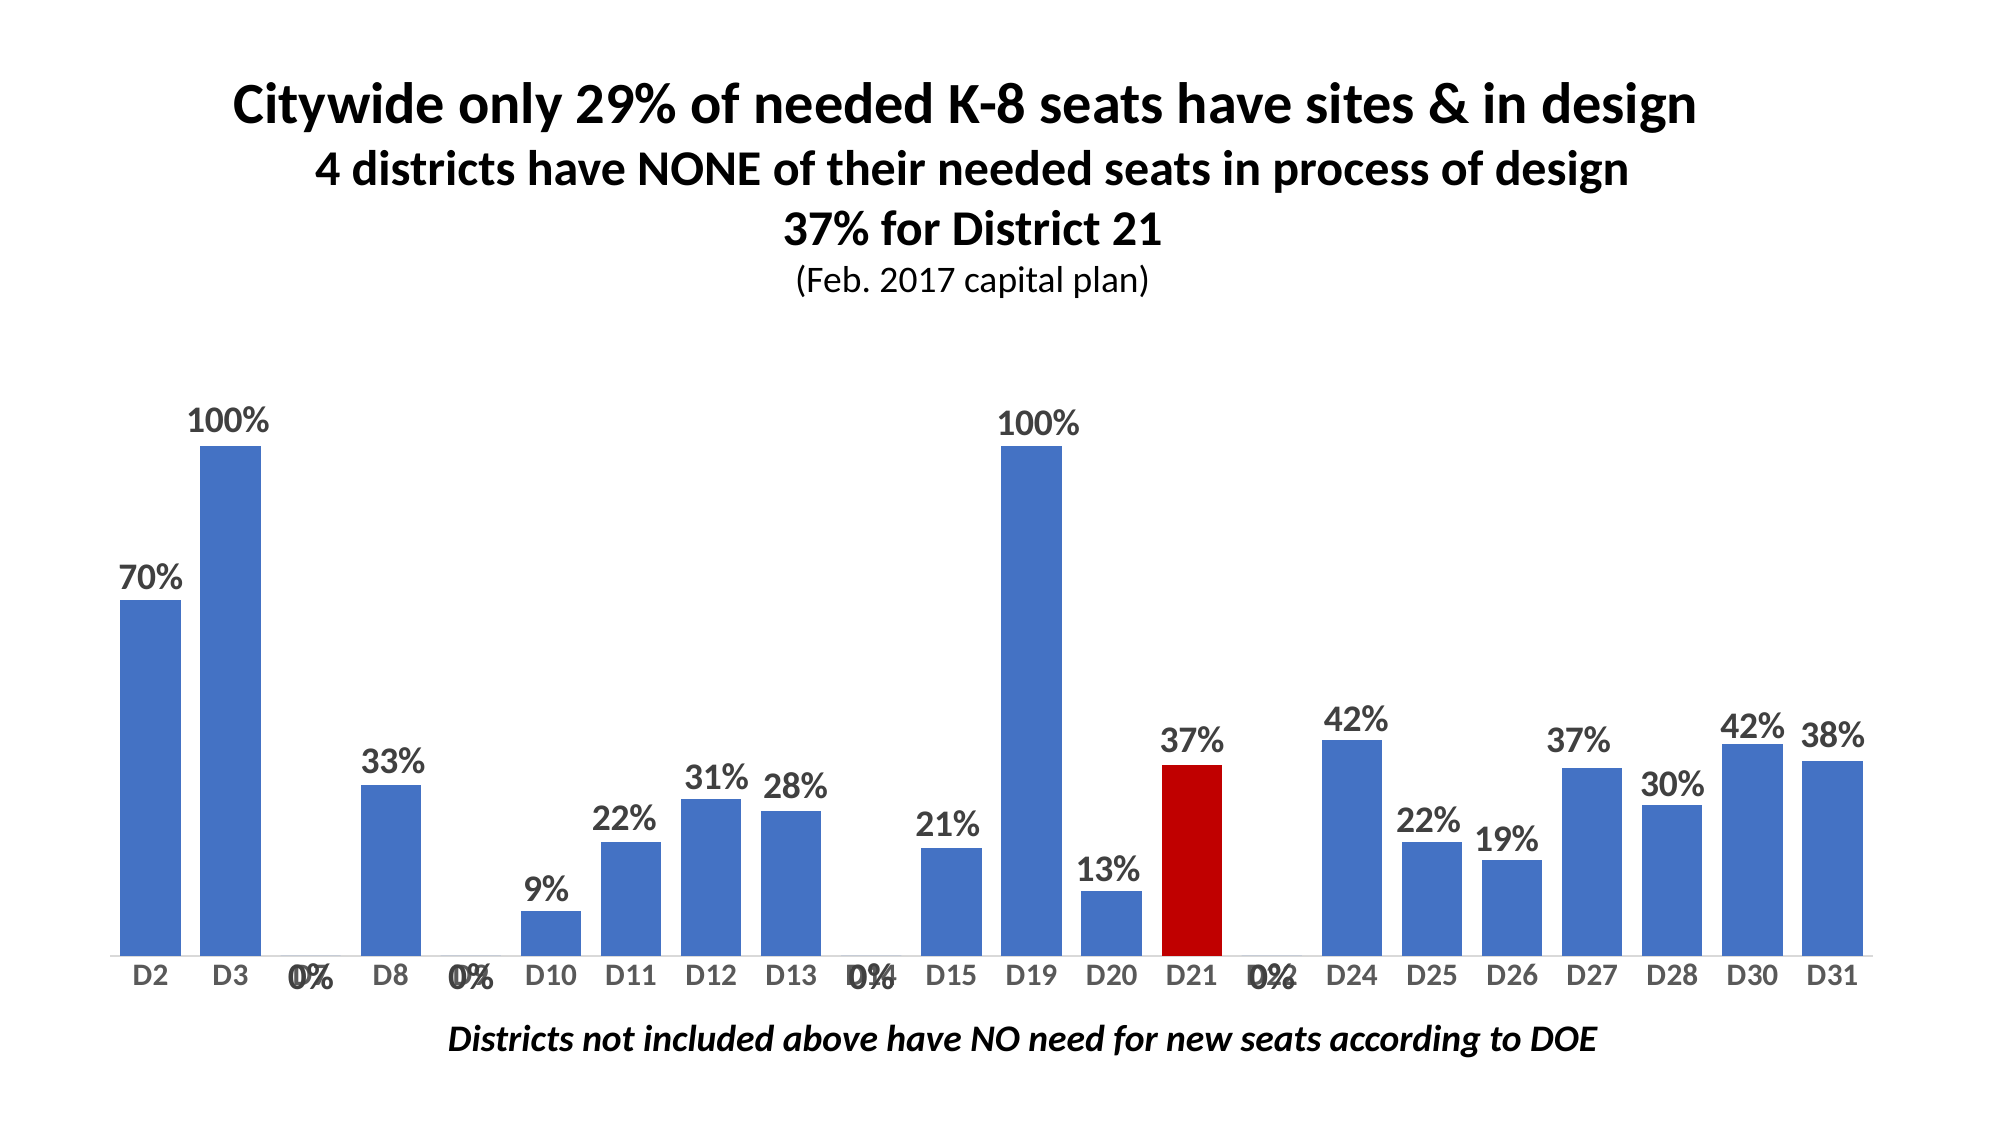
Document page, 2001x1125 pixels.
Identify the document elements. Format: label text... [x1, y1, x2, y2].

text_box Citywide only 29% of needed K-8 seats have sites & in design 4 districts have NONE of their needed seats in process of design 37% for District 21 (Feb. 2017 capital plan) [73, 58, 1872, 308]
text_box Districts not included above have NO need for new seats according to DOE [433, 1007, 1716, 1067]
chart [73, 330, 1910, 1007]
